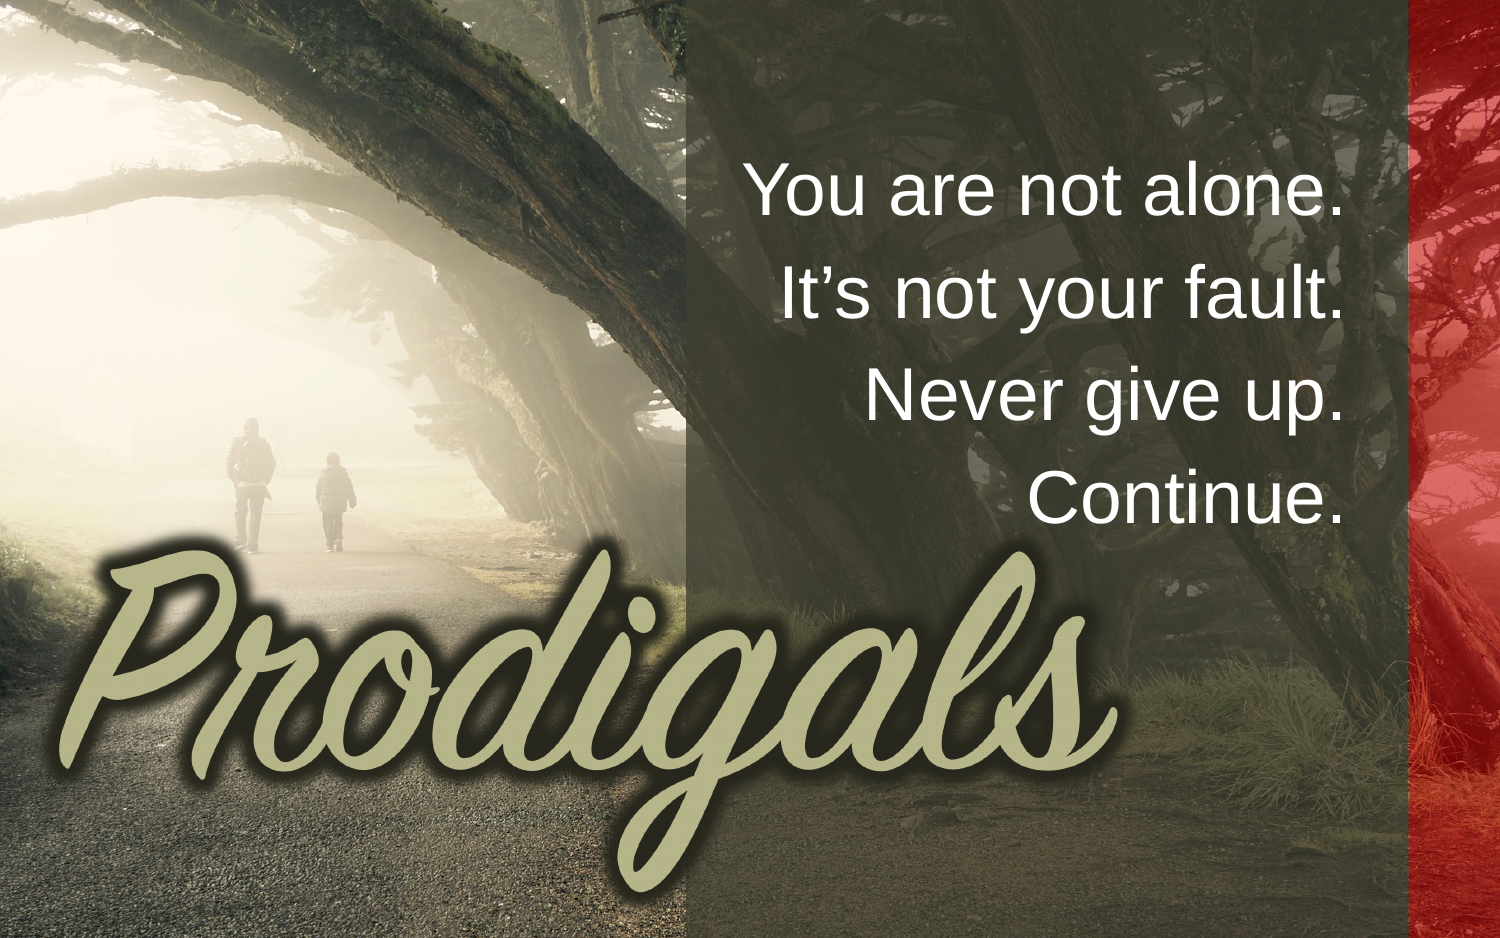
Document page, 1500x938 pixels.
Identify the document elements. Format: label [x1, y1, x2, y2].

text_box [686, 0, 1500, 938]
picture [0, 0, 1342, 938]
